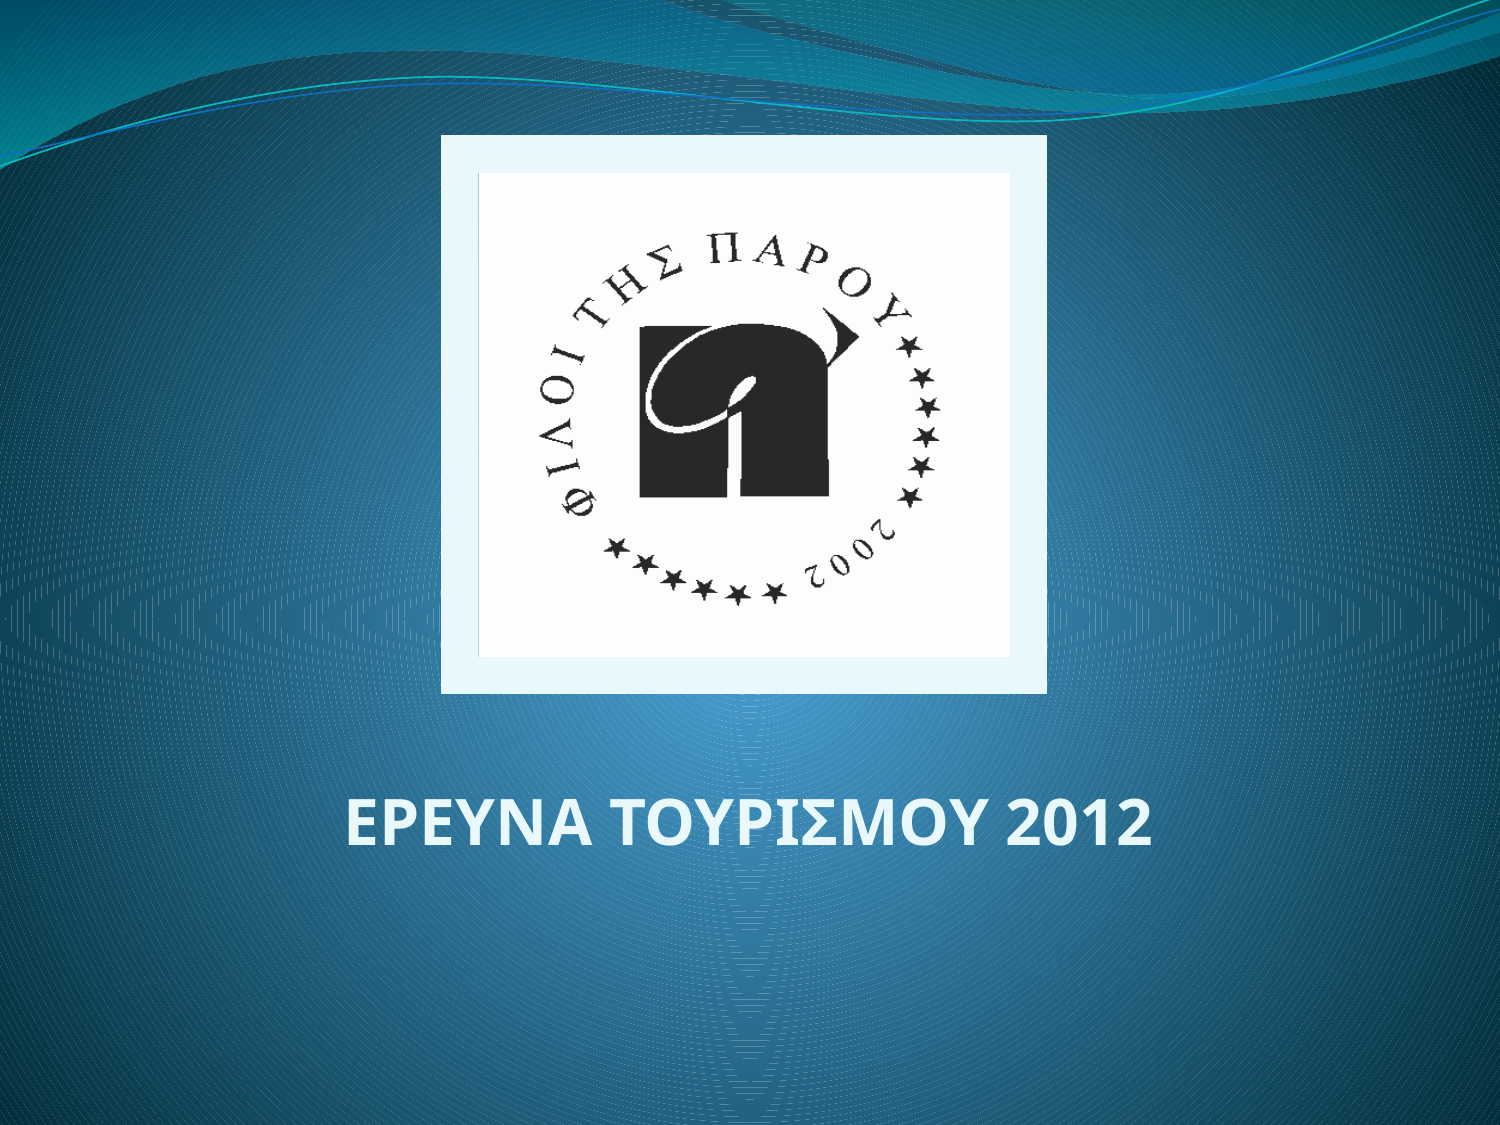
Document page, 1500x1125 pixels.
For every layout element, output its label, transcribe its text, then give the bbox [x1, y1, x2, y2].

title ΕΡΕΥΝΑ ΤΟΥΡΙΣΜΟΥ 2012 [112, 90, 1388, 858]
picture [478, 172, 1011, 658]
subtitle [218, 905, 1269, 1028]
